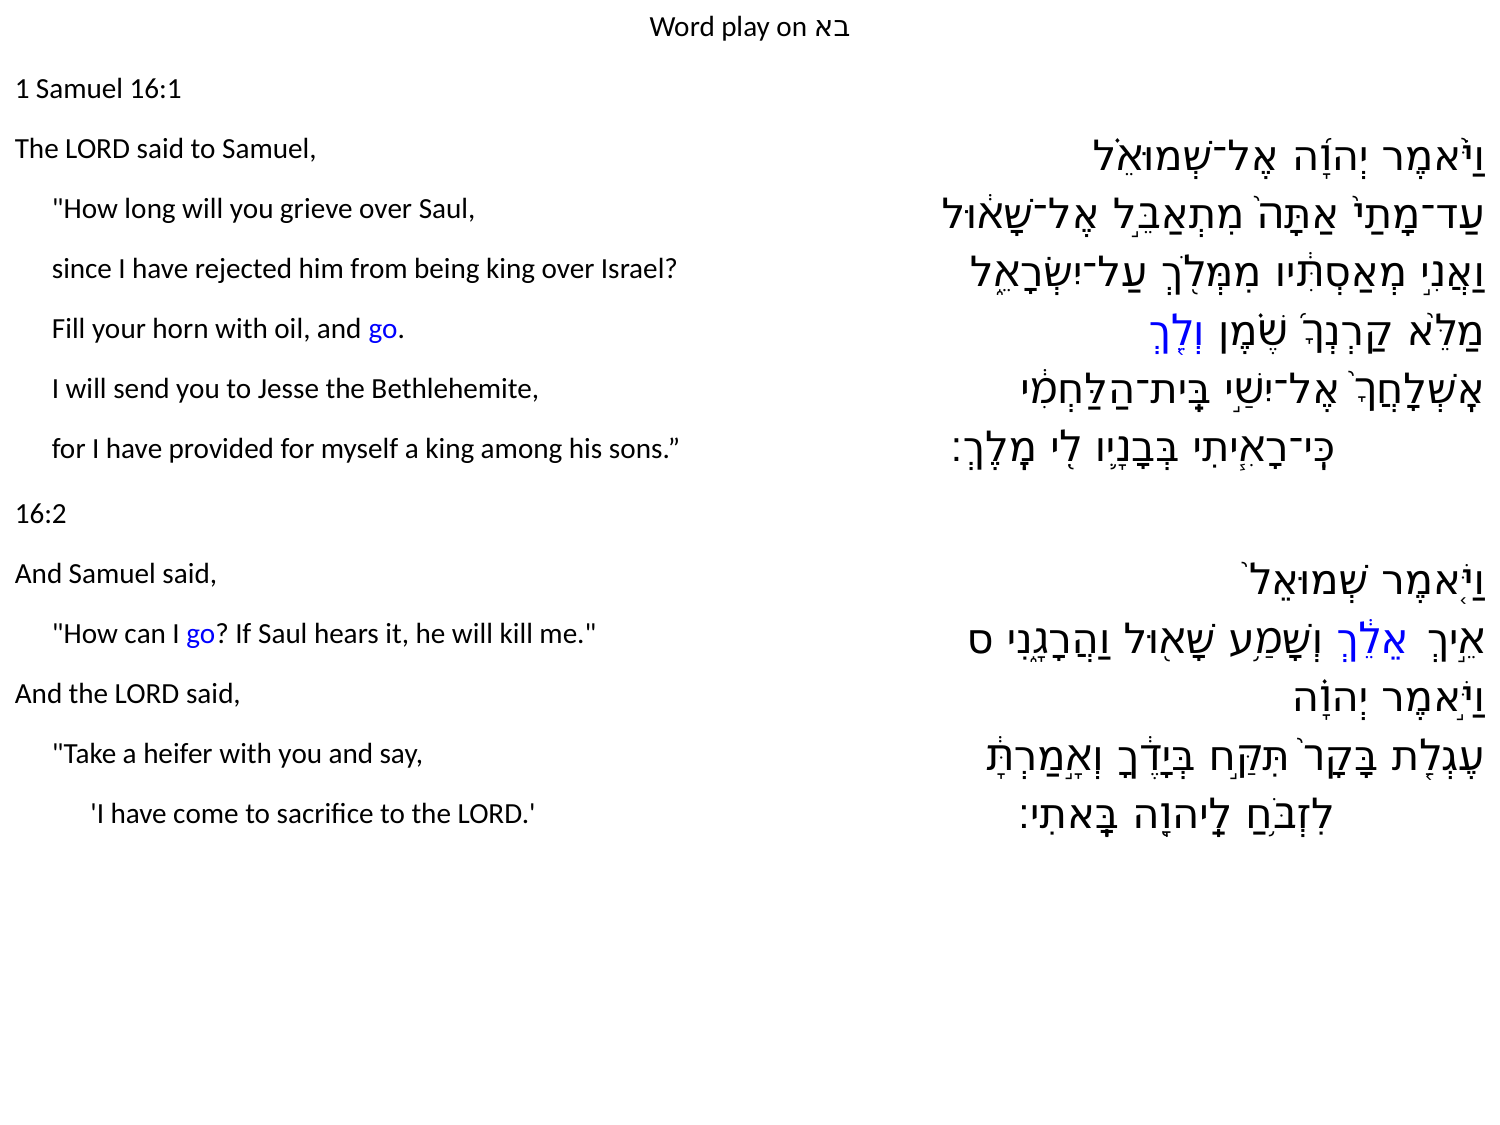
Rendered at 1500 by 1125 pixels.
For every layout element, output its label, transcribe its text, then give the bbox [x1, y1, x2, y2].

text_box 16:2 And Samuel said, "How can I go? If Saul hears it, he will kill me." And the LORD said, "Take a heifer with you and say, 'I have come to sacrifice to the LORD.' [0, 487, 825, 837]
text_box 1 Samuel 16:1 The LORD said to Samuel, "How long will you grieve over Saul, since I have rejected him from being king over Israel? Fill your horn with oil, and go. I will send you to Jesse the Bethlehemite, for I have provided for myself a king among his sons.” [0, 62, 825, 472]
text_box וַיֹּ֤אמֶר שְׁמוּאֵל֙ אֵ֣יךְ אֵלֵ֔ךְ וְשָׁמַ֥ע שָׁא֖וּל וַהֲרָגָ֑נִי ס וַיֹּ֣אמֶר יְהוָ֗ה עֶגְלַ֤ת בָּקָר֙ תִּקַּ֣ח בְּיָדֶ֔ךָ וְאָ֣מַרְתָּ֔ לִזְבֹּ֥חַ לַֽיהוָ֖ה בָּֽאתִי׃ [875, 487, 1500, 845]
text_box Word play on בא [575, 0, 925, 50]
text_box וַיֹּ֙אמֶר יְהוָ֜ה אֶל־שְׁמוּאֵ֗ל עַד־מָתַי֙ אַתָּה֙ מִתְאַבֵּ֣ל אֶל־שָׁא֔וּל וַאֲנִ֣י מְאַסְתִּ֔יו מִמְּלֹ֖ךְ עַל־יִשְׂרָאֵ֑ל מַלֵּ֙א קַרְנְךָ֜ שֶׁ֗מֶן וְלֵ֤ךְ אֶֽשְׁלָחֲךָ֙ אֶל־יִשַׁ֣י בֵּֽית־הַלַּחְמִ֔י כִּֽי־רָאִ֧יתִי בְּבָנָ֛יו לִ֖י מֶֽלֶךְ׃ [875, 62, 1500, 478]
